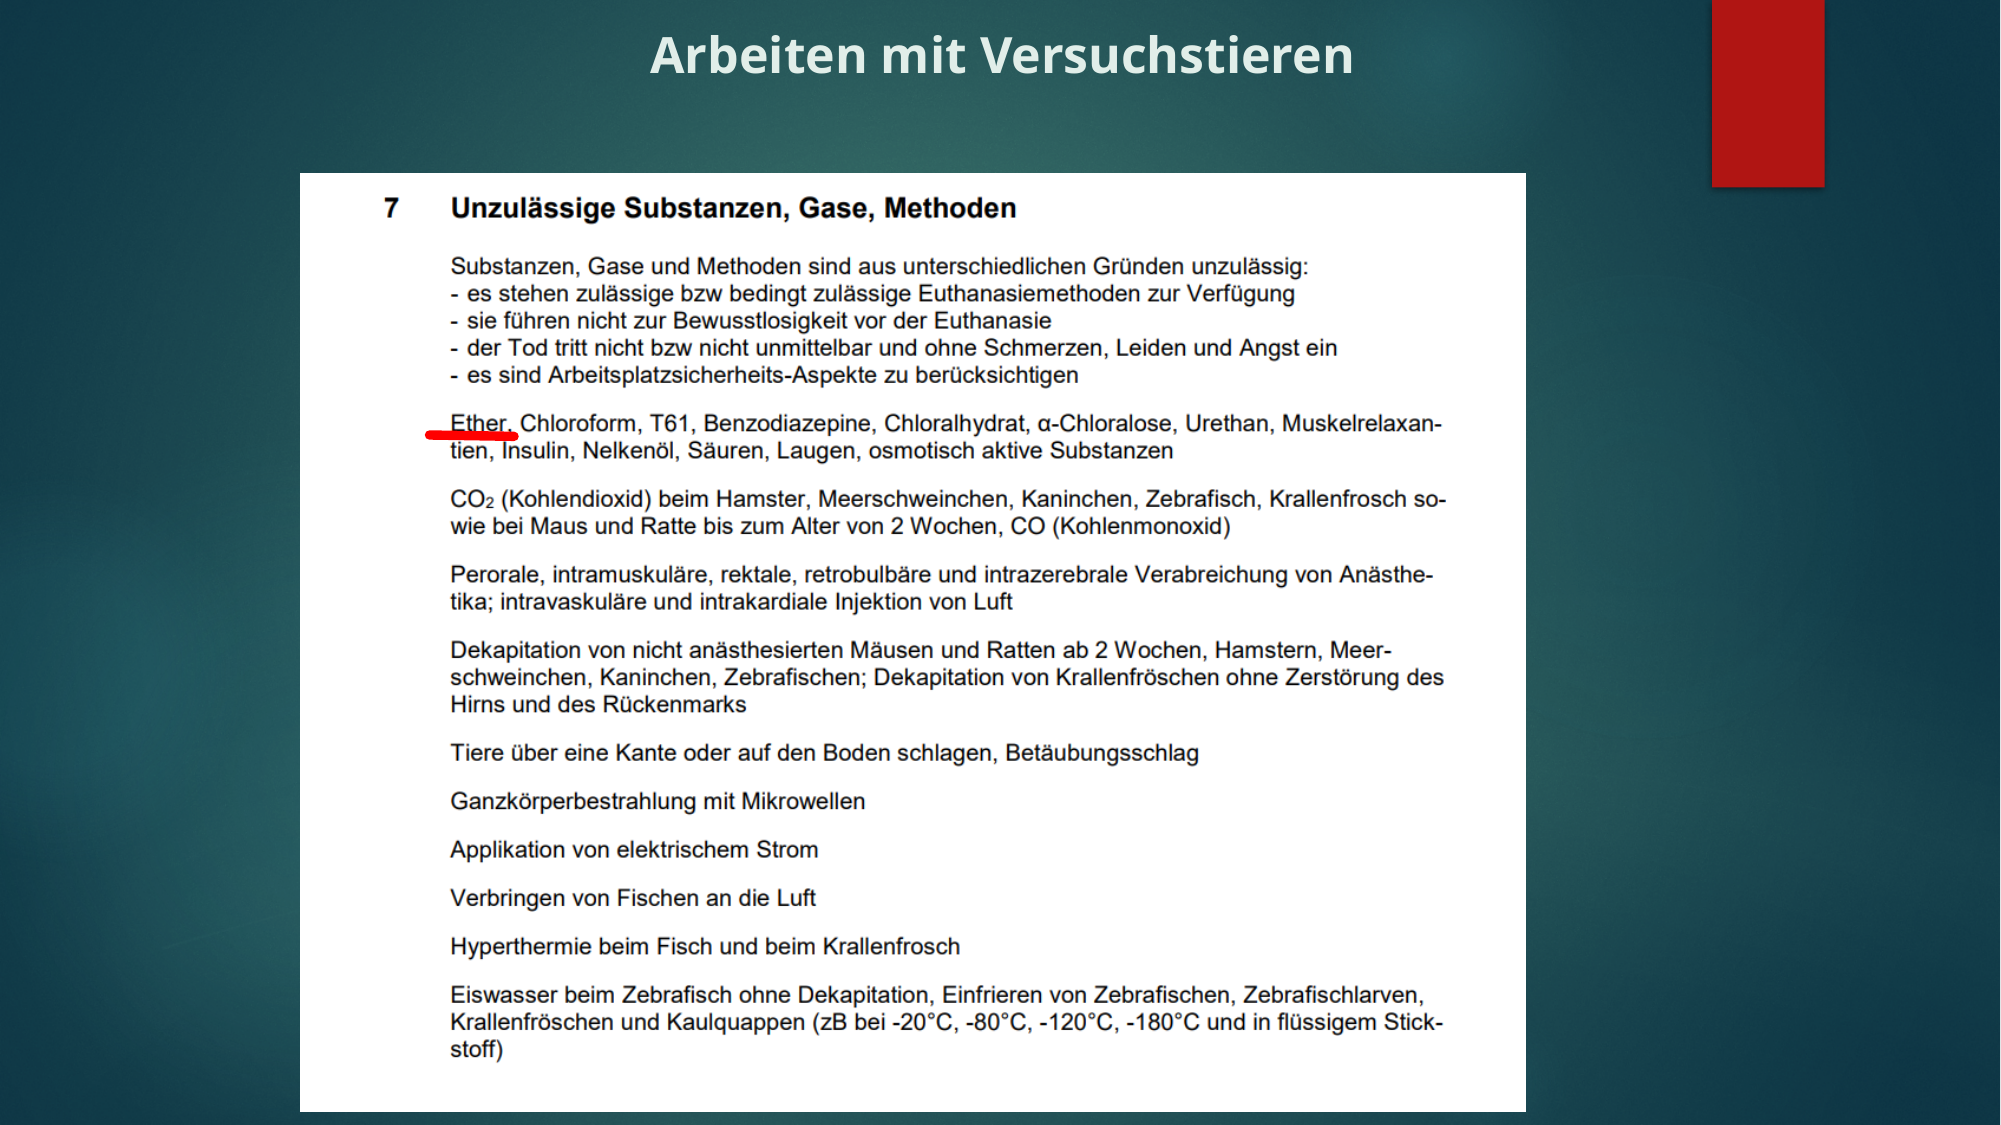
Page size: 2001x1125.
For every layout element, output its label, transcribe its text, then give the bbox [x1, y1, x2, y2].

picture [0, 0, 1576, 1125]
text_box Arbeiten mit Versuchstieren [635, 16, 1371, 92]
